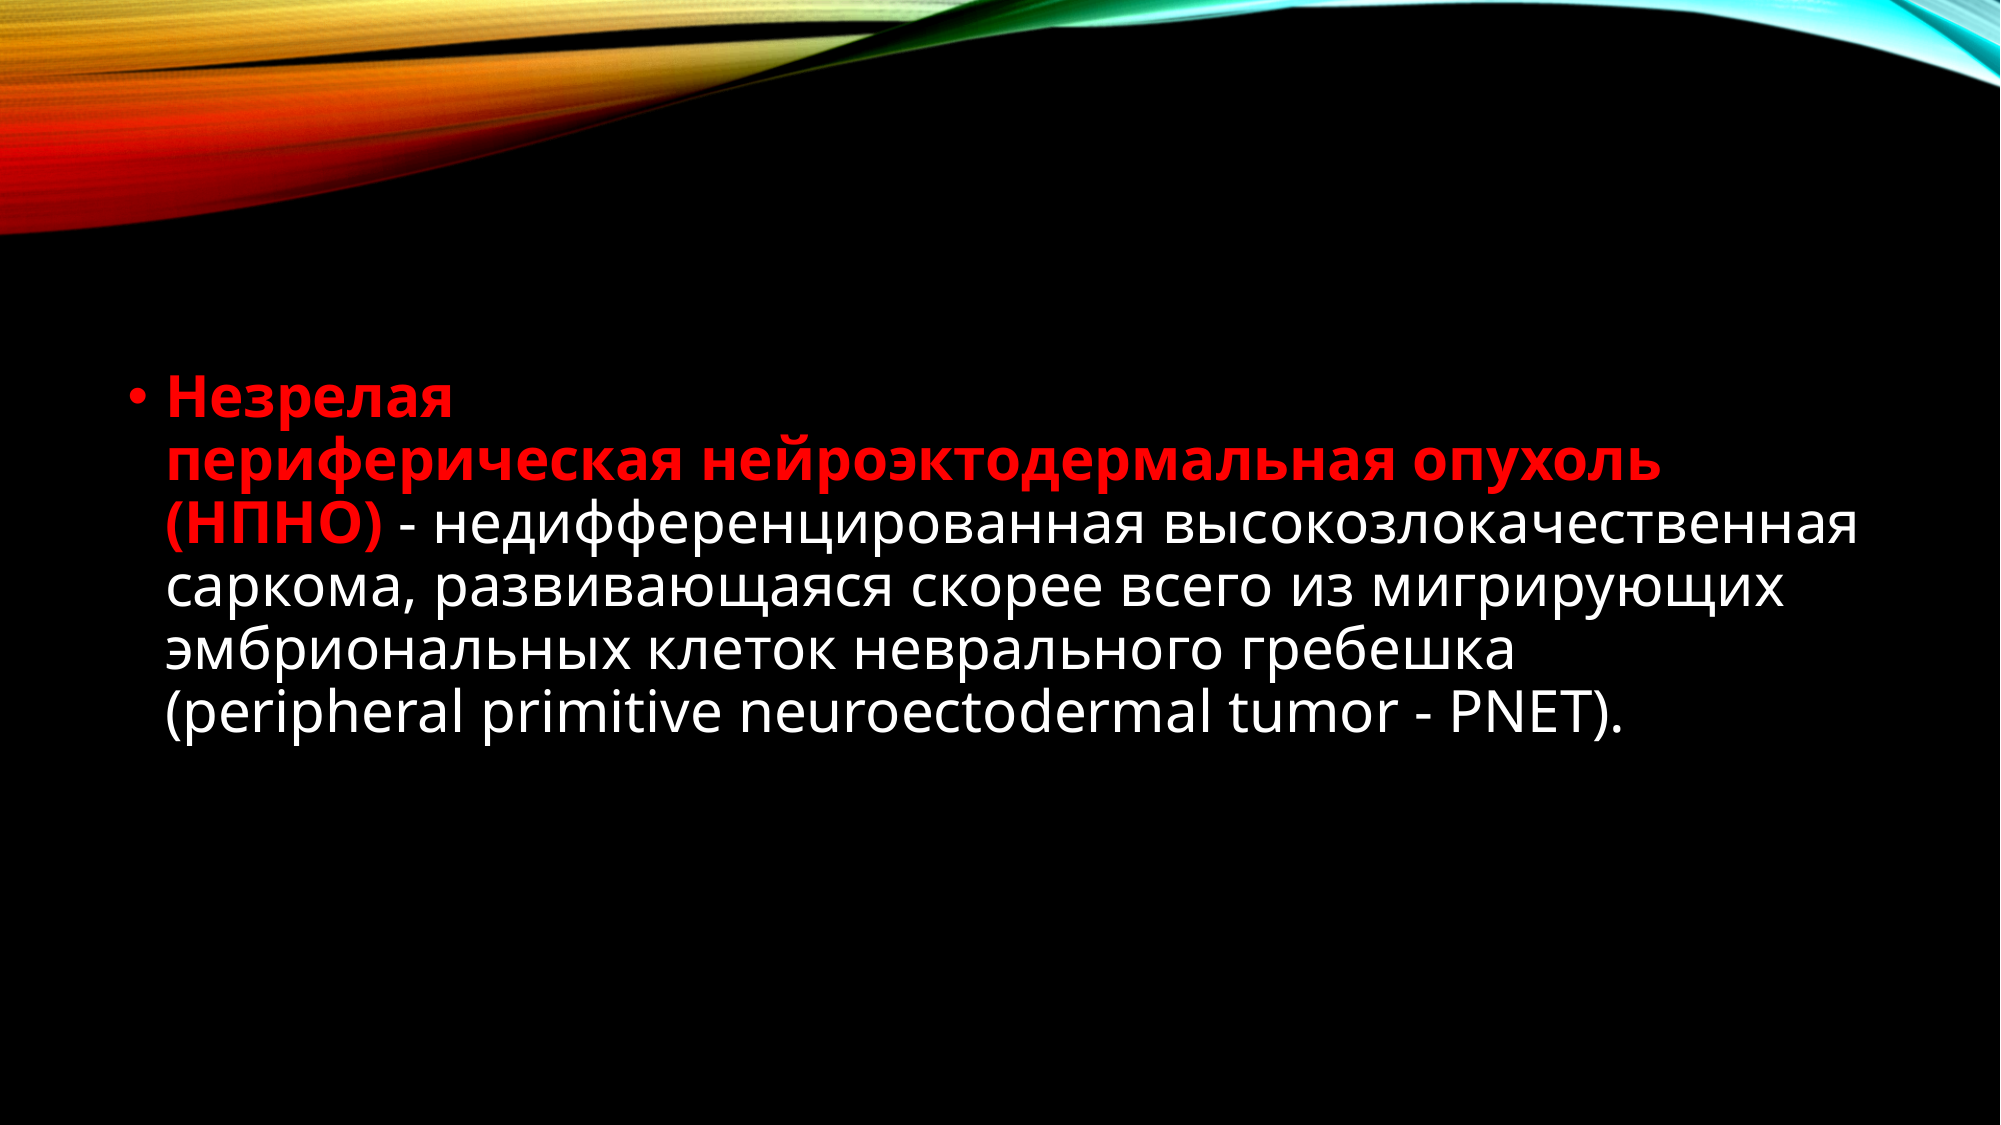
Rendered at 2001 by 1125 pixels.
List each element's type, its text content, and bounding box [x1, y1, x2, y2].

picture [0, 0, 2000, 237]
list Незрелая периферическая нейроэктодермальная опухоль (НПНО) - недифференцированная высокозлокачественная саркома, развивающаяся скорее всего из мигрирующих эмбриональных клеток неврального гребешка (peripheral primitive neuroectodermal tumor - PNET). [112, 360, 1888, 1021]
